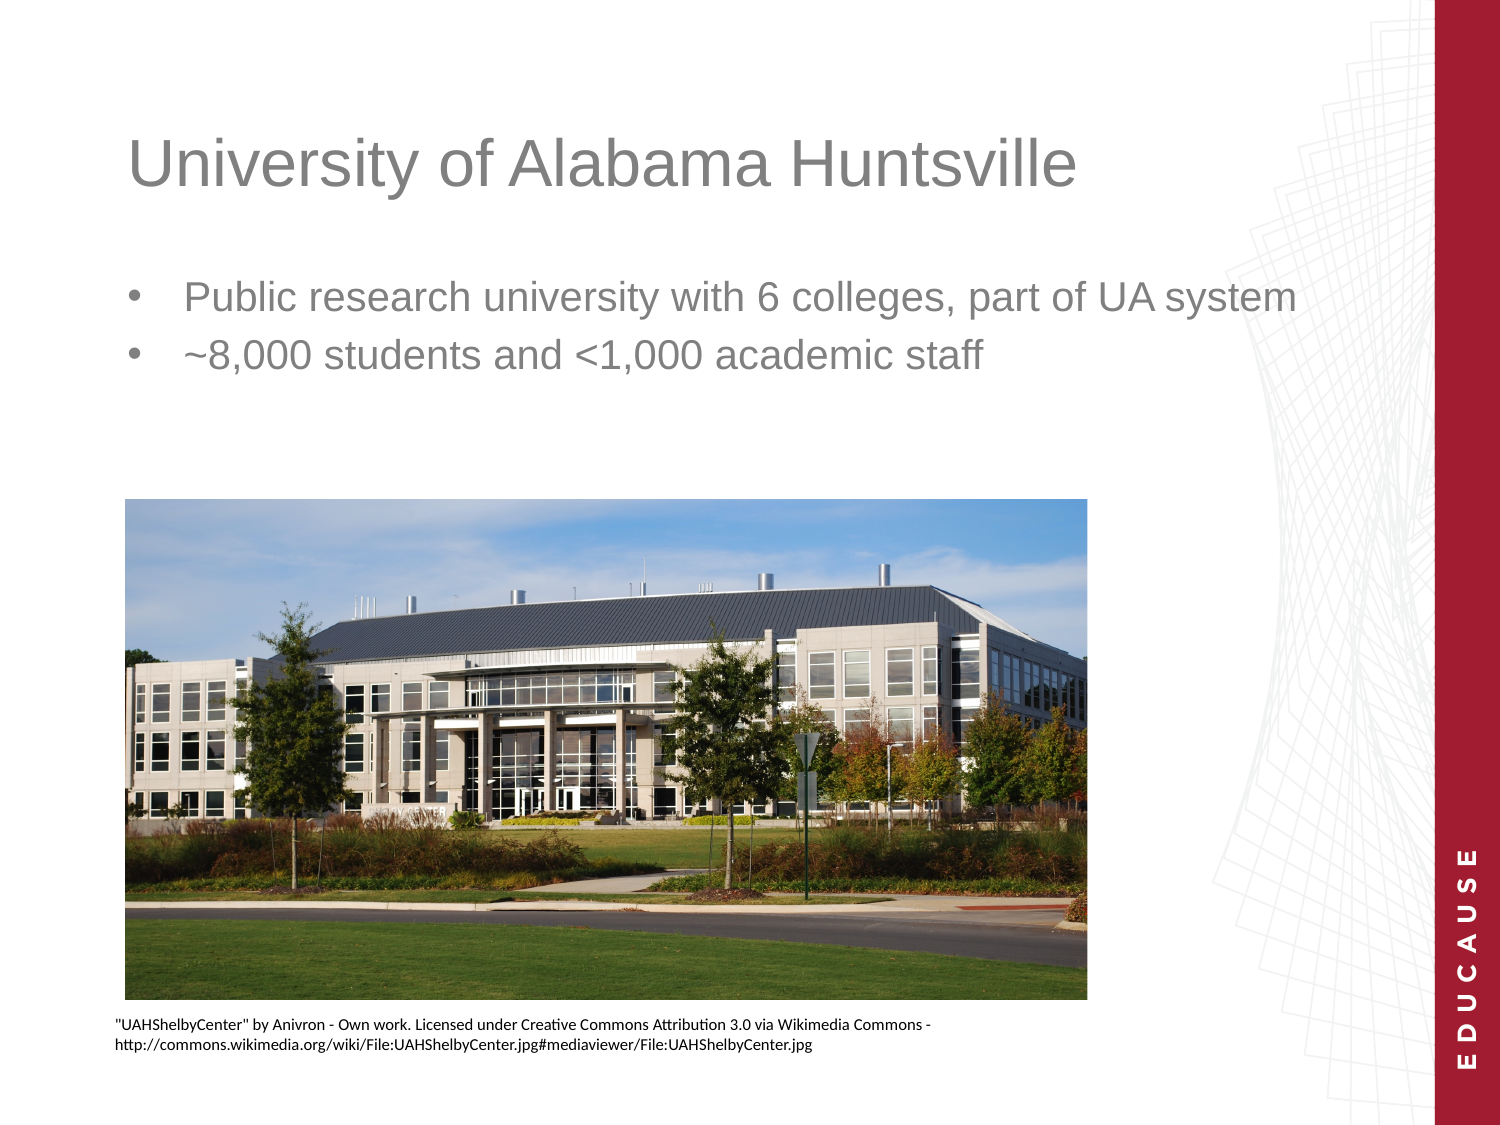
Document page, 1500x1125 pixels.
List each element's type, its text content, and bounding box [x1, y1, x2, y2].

list Public research university with 6 colleges, part of UA system ~8,000 students and <1,000 academic staff [112, 262, 1325, 1005]
title University of Alabama Huntsville [112, 112, 1325, 233]
picture [0, 0, 1500, 1125]
text_box "UAHShelbyCenter" by Anivron - Own work. Licensed under Creative Commons Attribution 3.0 via Wikimedia Commons - http://commons.wikimedia.org/wiki/File:UAHShelbyCenter.jpg#mediaviewer/File:UAHShelbyCenter.jpg [99, 1006, 1200, 1062]
